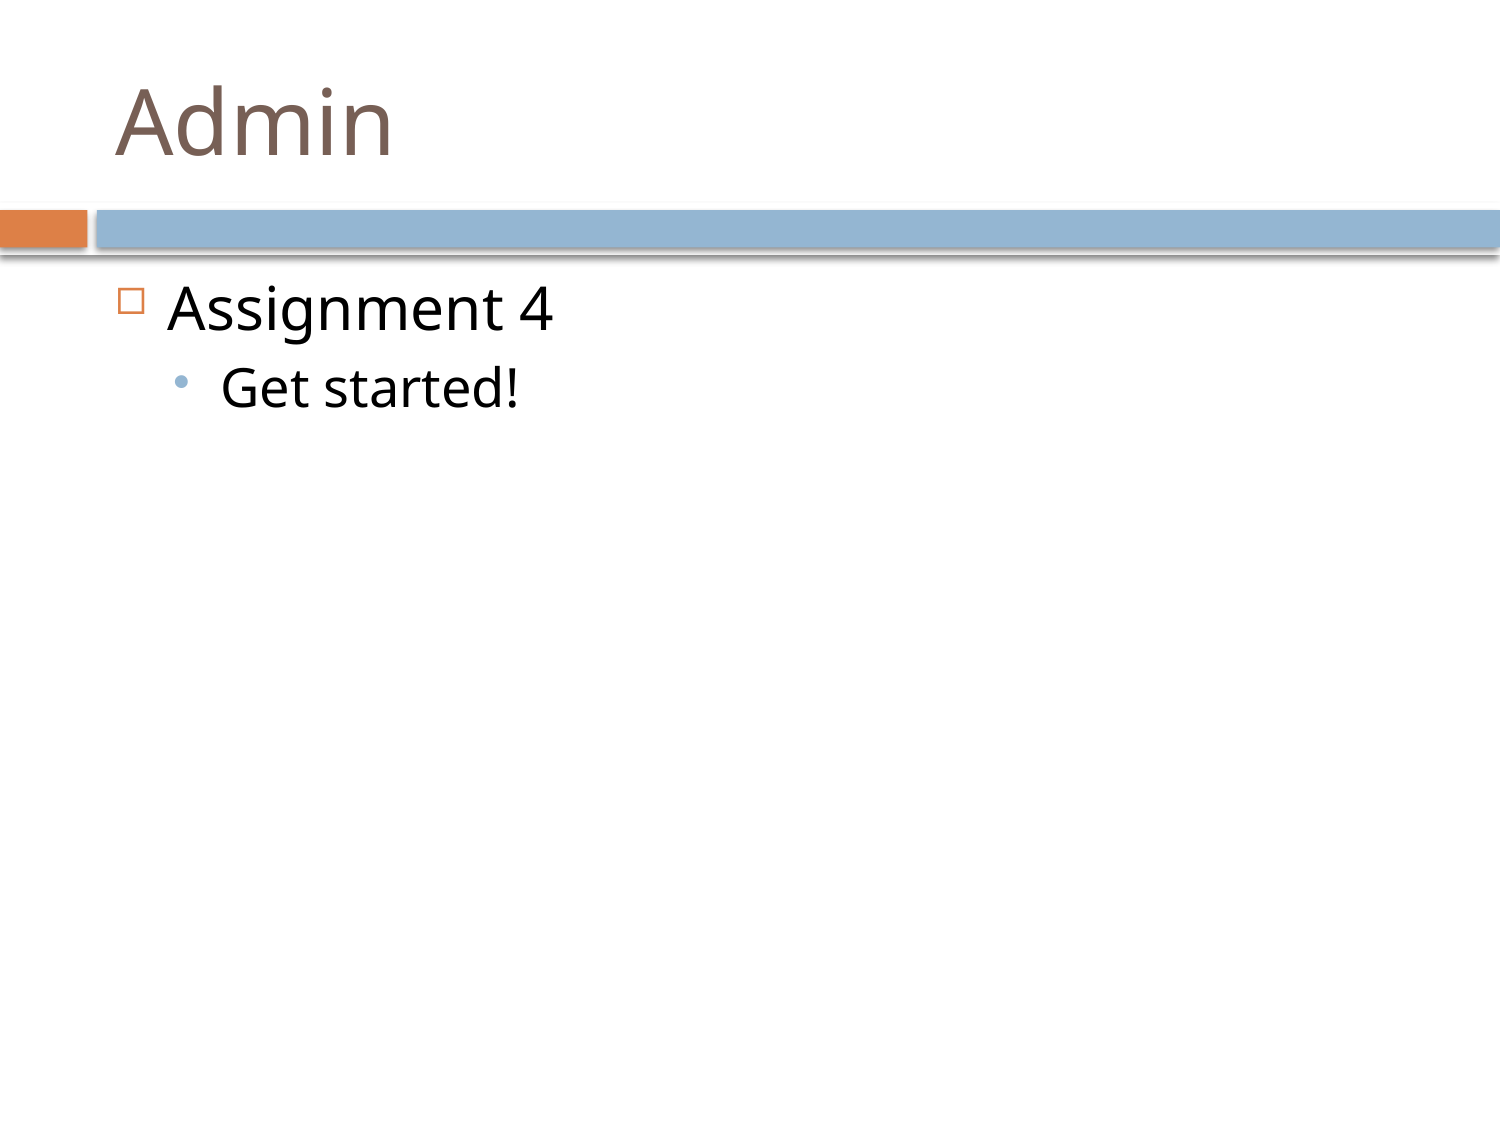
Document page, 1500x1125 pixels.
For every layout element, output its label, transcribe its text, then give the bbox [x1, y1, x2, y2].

list Assignment 4 Get started! [100, 262, 1438, 1000]
title Admin [100, 37, 1438, 200]
